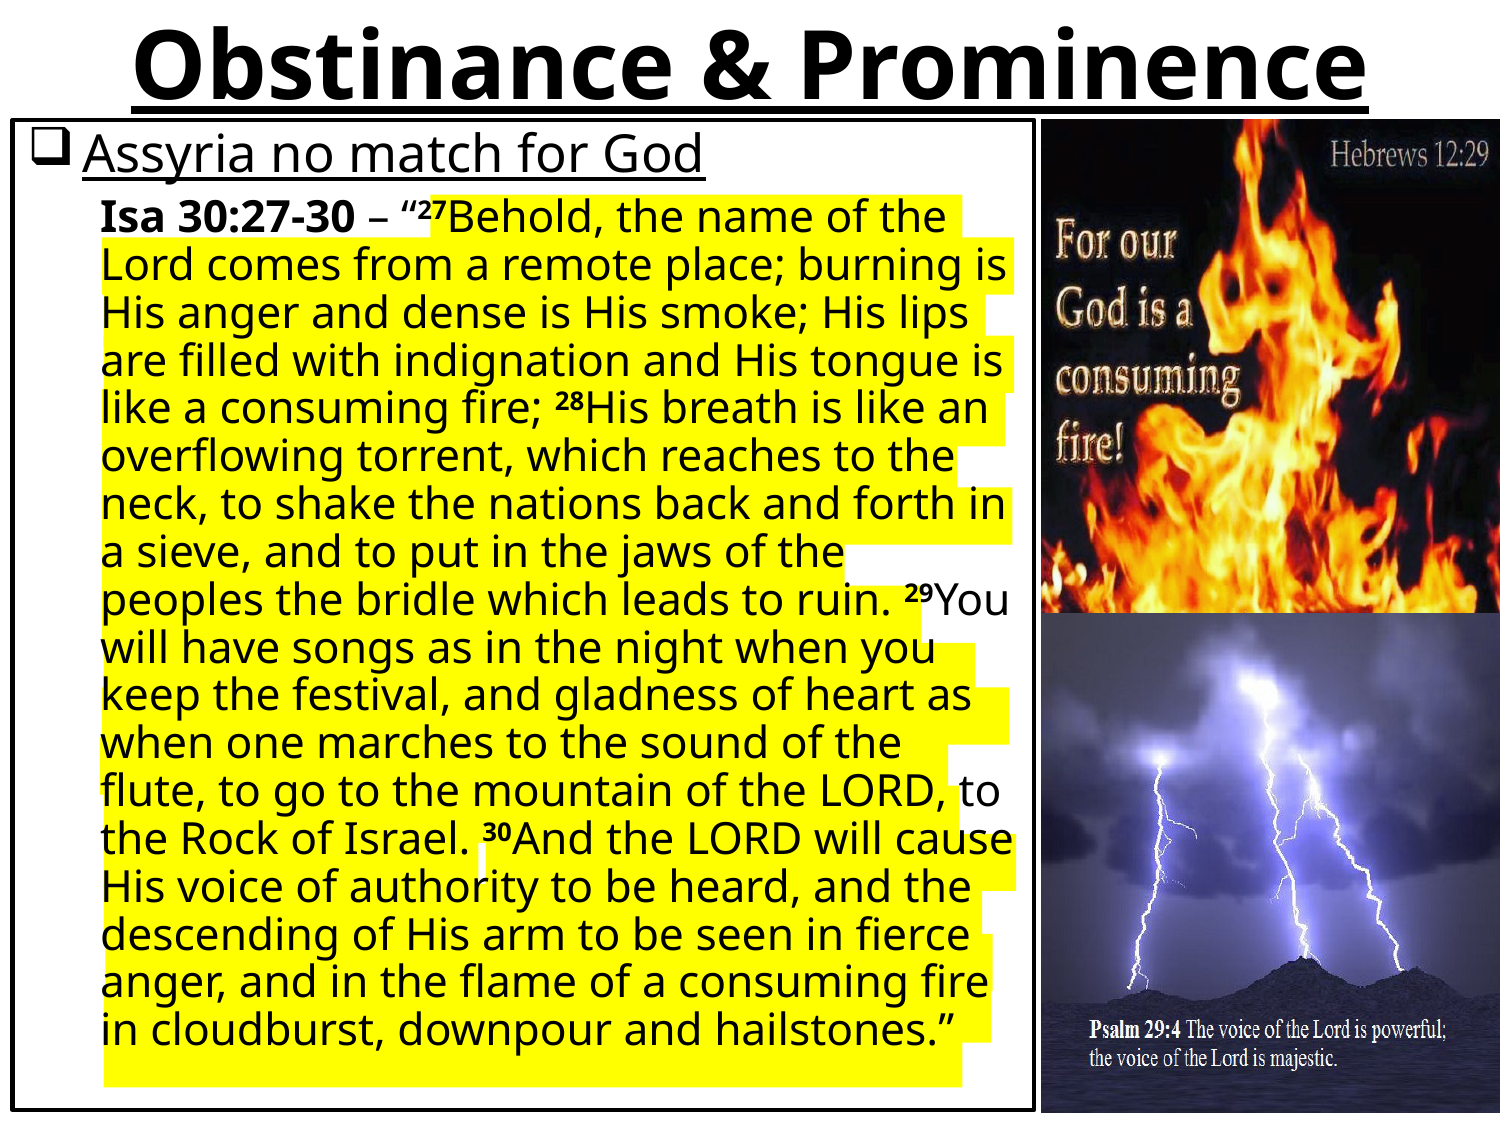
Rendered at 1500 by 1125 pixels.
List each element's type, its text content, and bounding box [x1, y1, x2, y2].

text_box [103, 833, 1017, 1088]
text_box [101, 194, 1015, 643]
text_box Assyria no match for God Isa 30:27-30 – “27Behold, the name of the Lord comes from a remote place; burning is His anger and dense is His smoke; His lips are filled with indignation and His tongue is like a consuming fire; 28His breath is like an overflowing torrent, which reaches to the neck, to shake the nations back and forth in a sieve, and to put in the jaws of the peoples the bridle which leads to ruin. 29You will have songs as in the night when you keep the festival, and gladness of heart as when one marches to the sound of the flute, to go to the mountain of the Lord, to the Rock of Israel. 30And the Lord will cause His voice of authority to be heard, and the descending of His arm to be seen in fierce anger, and in the flame of a consuming fire in cloudburst, downpour and hailstones.” [12, 128, 1034, 1110]
text_box Obstinance & Prominence [0, 0, 1500, 128]
picture [1040, 119, 1500, 1113]
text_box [99, 642, 1009, 890]
